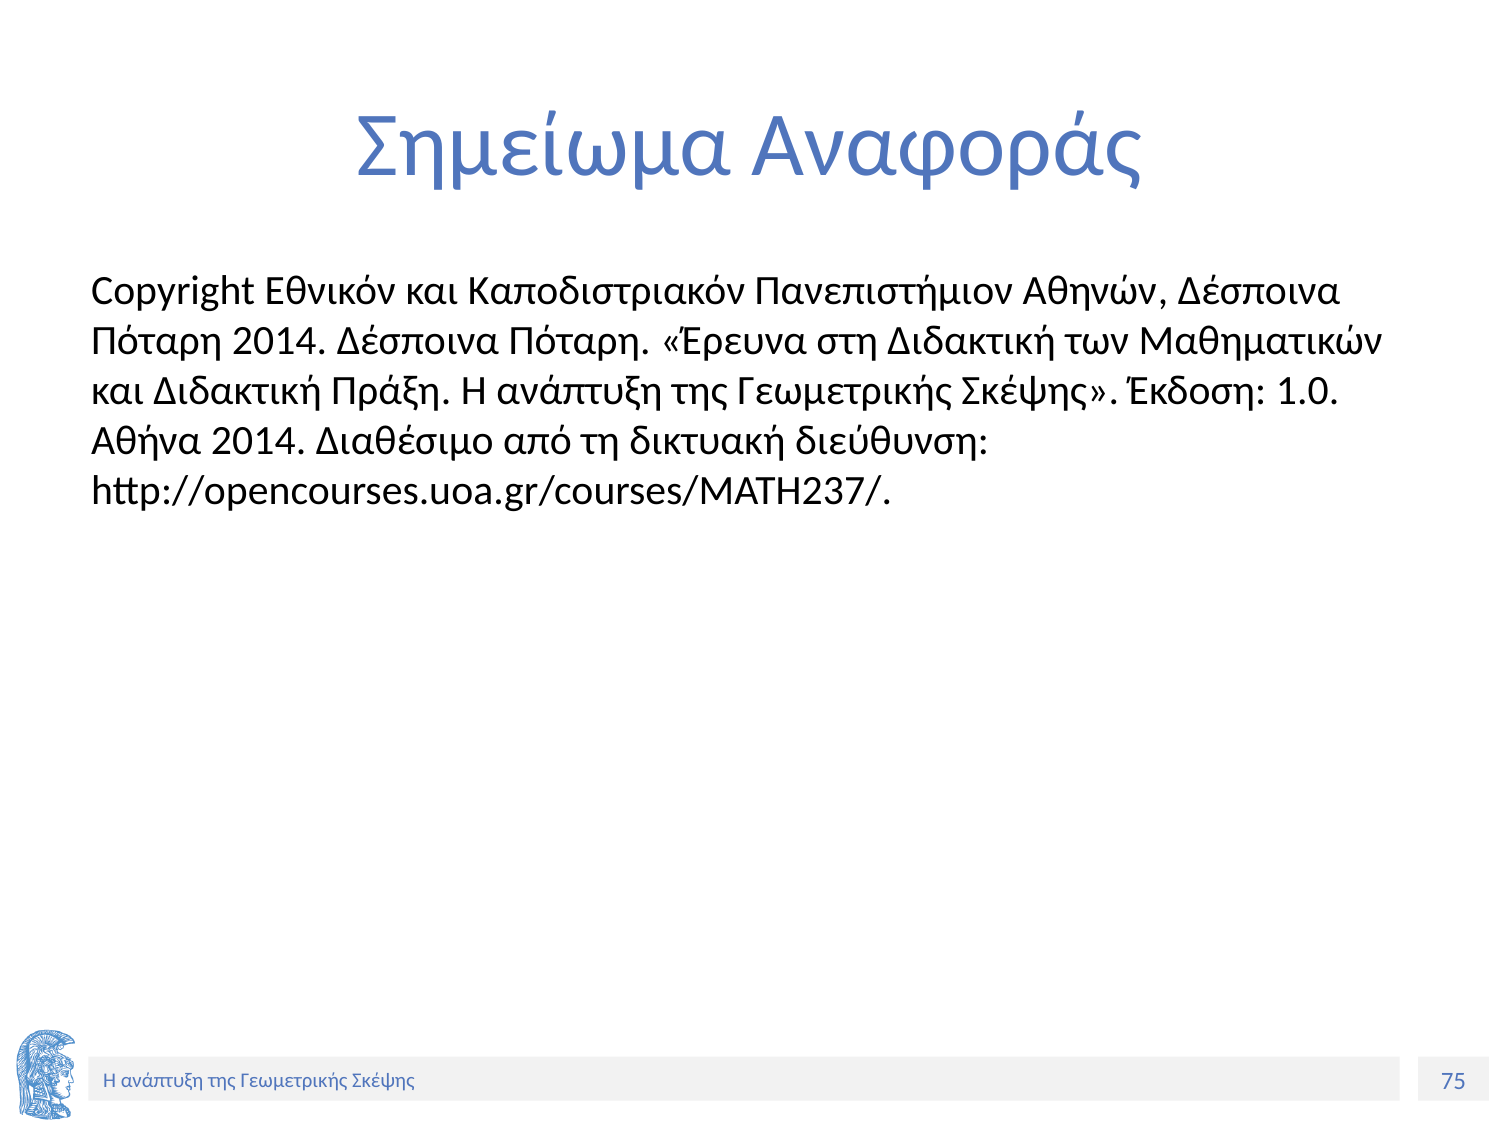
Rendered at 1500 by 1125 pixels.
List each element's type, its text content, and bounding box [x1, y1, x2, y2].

title Σημείωμα Αναφοράς [75, 45, 1425, 233]
picture [9, 1026, 81, 1120]
list Copyright Εθνικόν και Καποδιστριακόν Πανεπιστήμιον Αθηνών, Δέσποινα Πόταρη 2014. Δέσποινα Πόταρη. «Έρευνα στη Διδακτική των Μαθηματικών και Διδακτική Πράξη. H ανάπτυξη της Γεωμετρικής Σκέψης». Έκδοση: 1.0. Αθήνα 2014. Διαθέσιμο από τη δικτυακή διεύθυνση: http://opencourses.uoa.gr/courses/MATH237/. [76, 255, 1427, 998]
